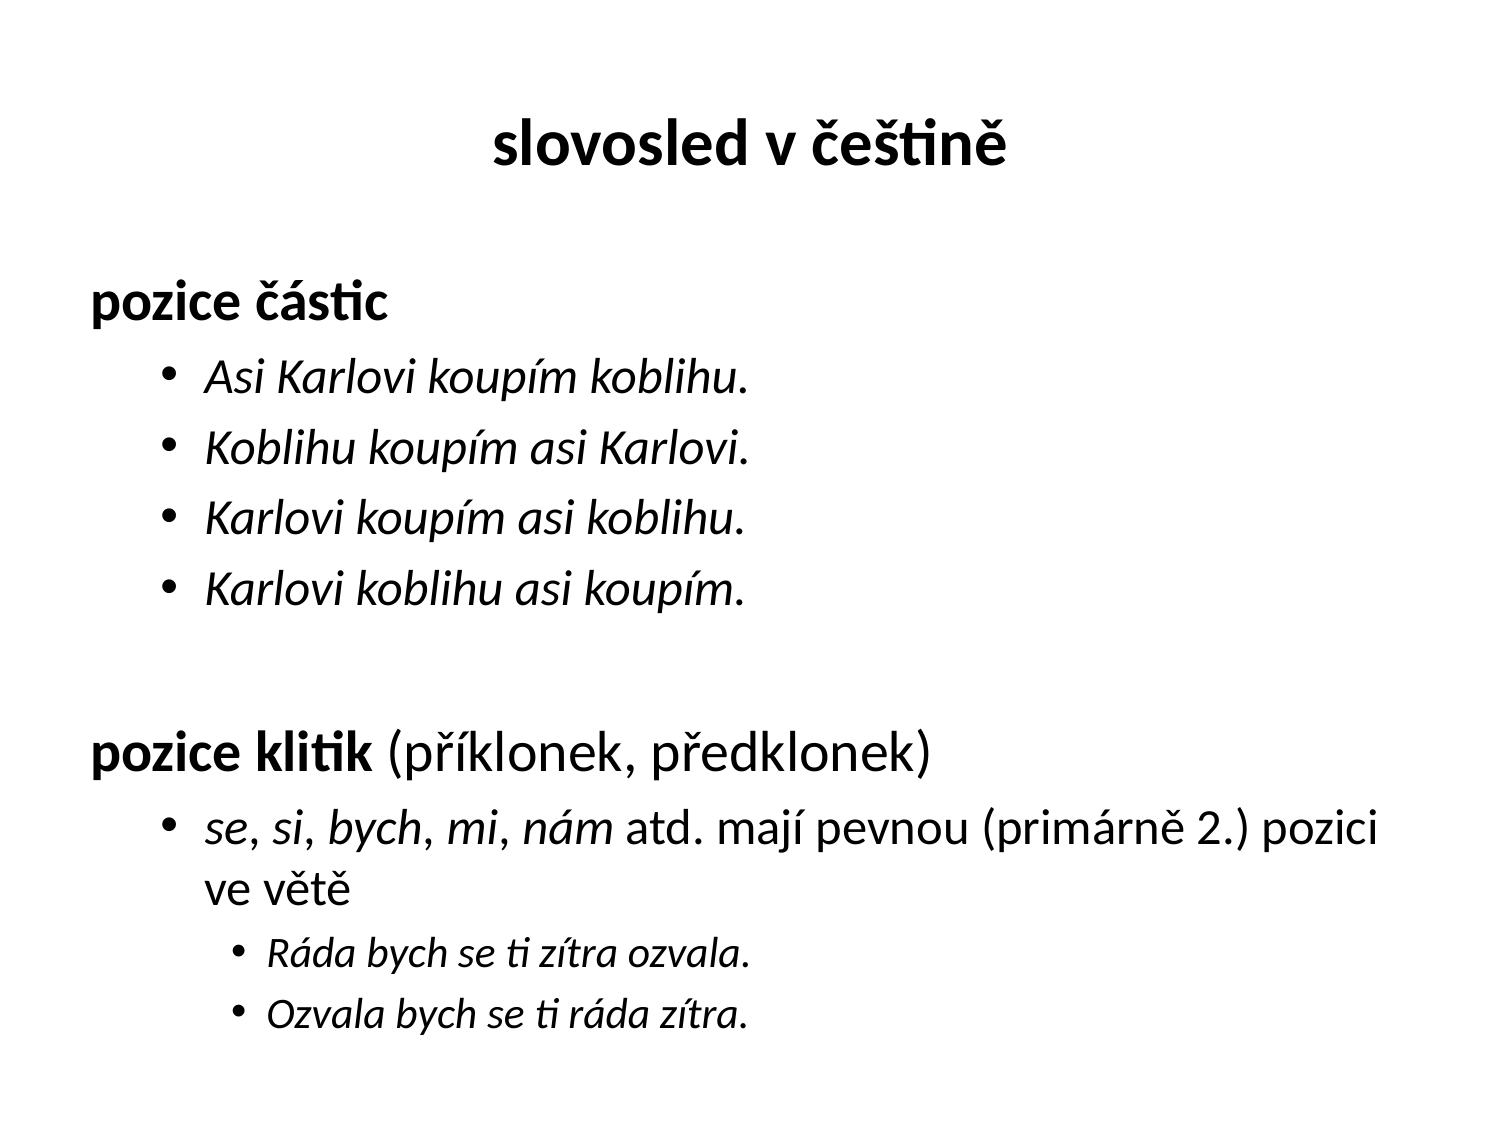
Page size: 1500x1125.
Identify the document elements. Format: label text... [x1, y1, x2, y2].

list pozice částic Asi Karlovi koupím koblihu. Koblihu koupím asi Karlovi. Karlovi koupím asi koblihu. Karlovi koblihu asi koupím. pozice klitik (příklonek, předklonek) se, si, bych, mi, nám atd. mají pevnou (primárně 2.) pozici ve větě Ráda bych se ti zítra ozvala. Ozvala bych se ti ráda zítra. [75, 255, 1425, 1047]
title slovosled v češtině [75, 45, 1425, 233]
